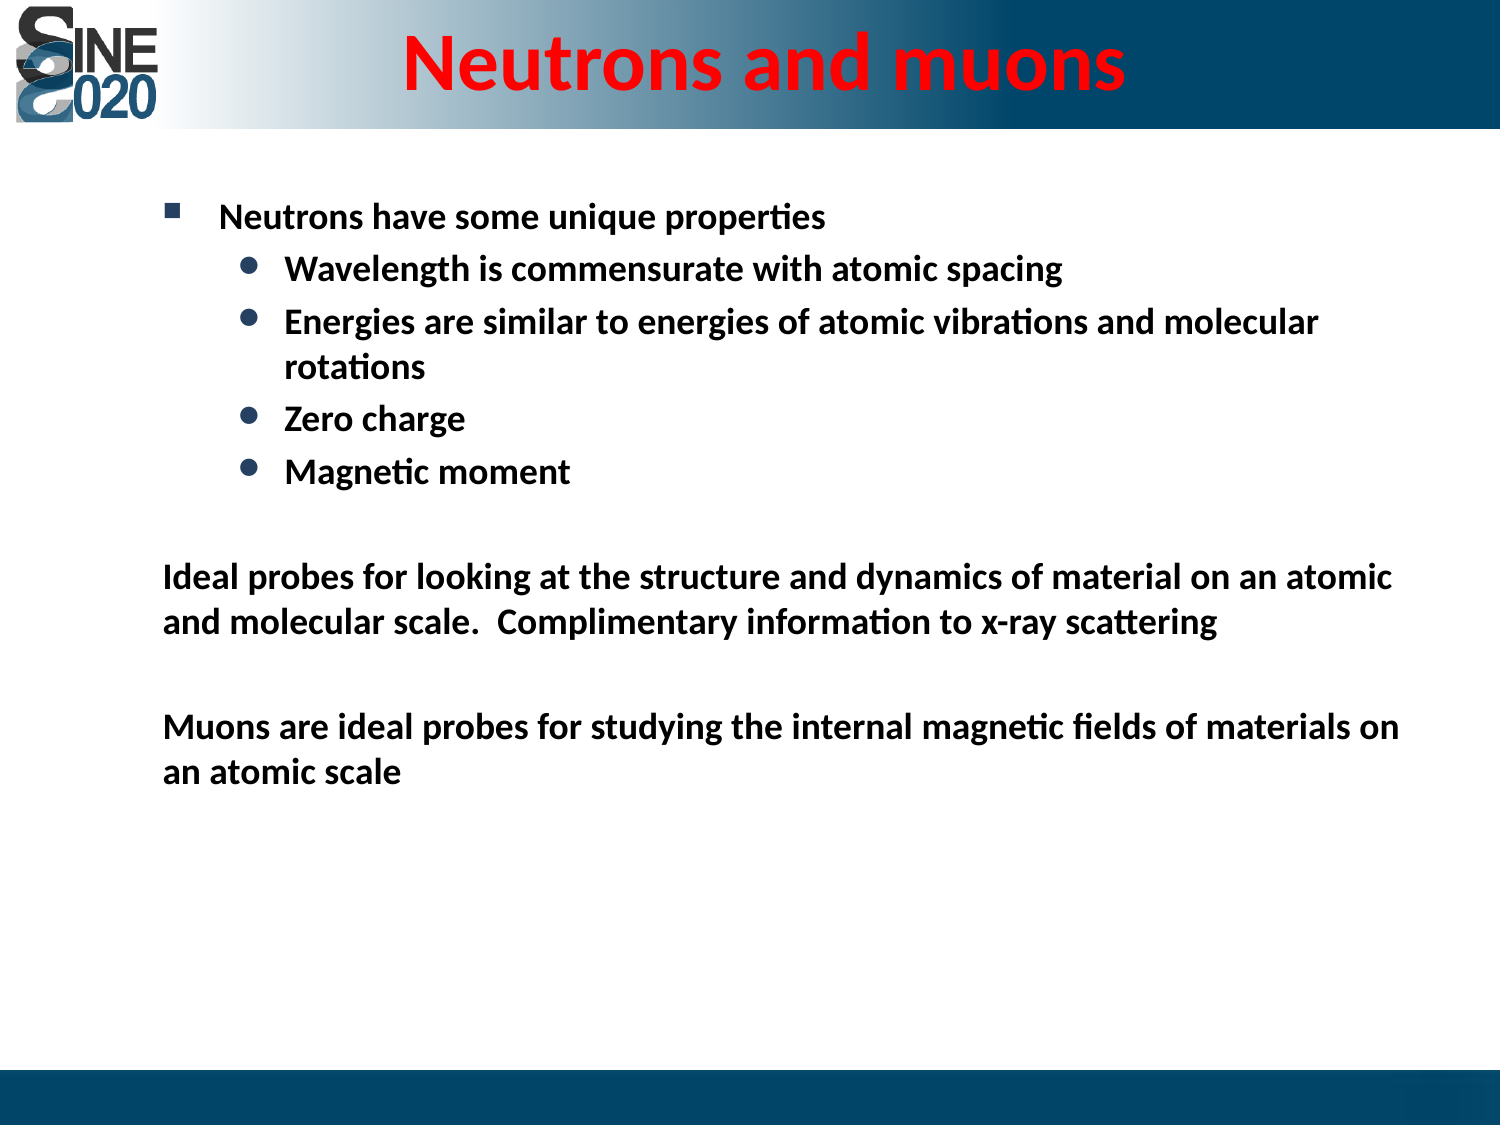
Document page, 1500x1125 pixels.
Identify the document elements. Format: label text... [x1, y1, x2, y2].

text_box Neutrons and muons [388, 0, 1143, 115]
text_box Neutrons have some unique properties Wavelength is commensurate with atomic spacing Energies are similar to energies of atomic vibrations and molecular rotations Zero charge Magnetic moment Ideal probes for looking at the structure and dynamics of material on an atomic and molecular scale. Complimentary information to x-ray scattering Muons are ideal probes for studying the internal magnetic fields of materials on an atomic scale [147, 184, 1430, 988]
picture [0, 0, 984, 129]
picture [1003, 115, 1008, 129]
